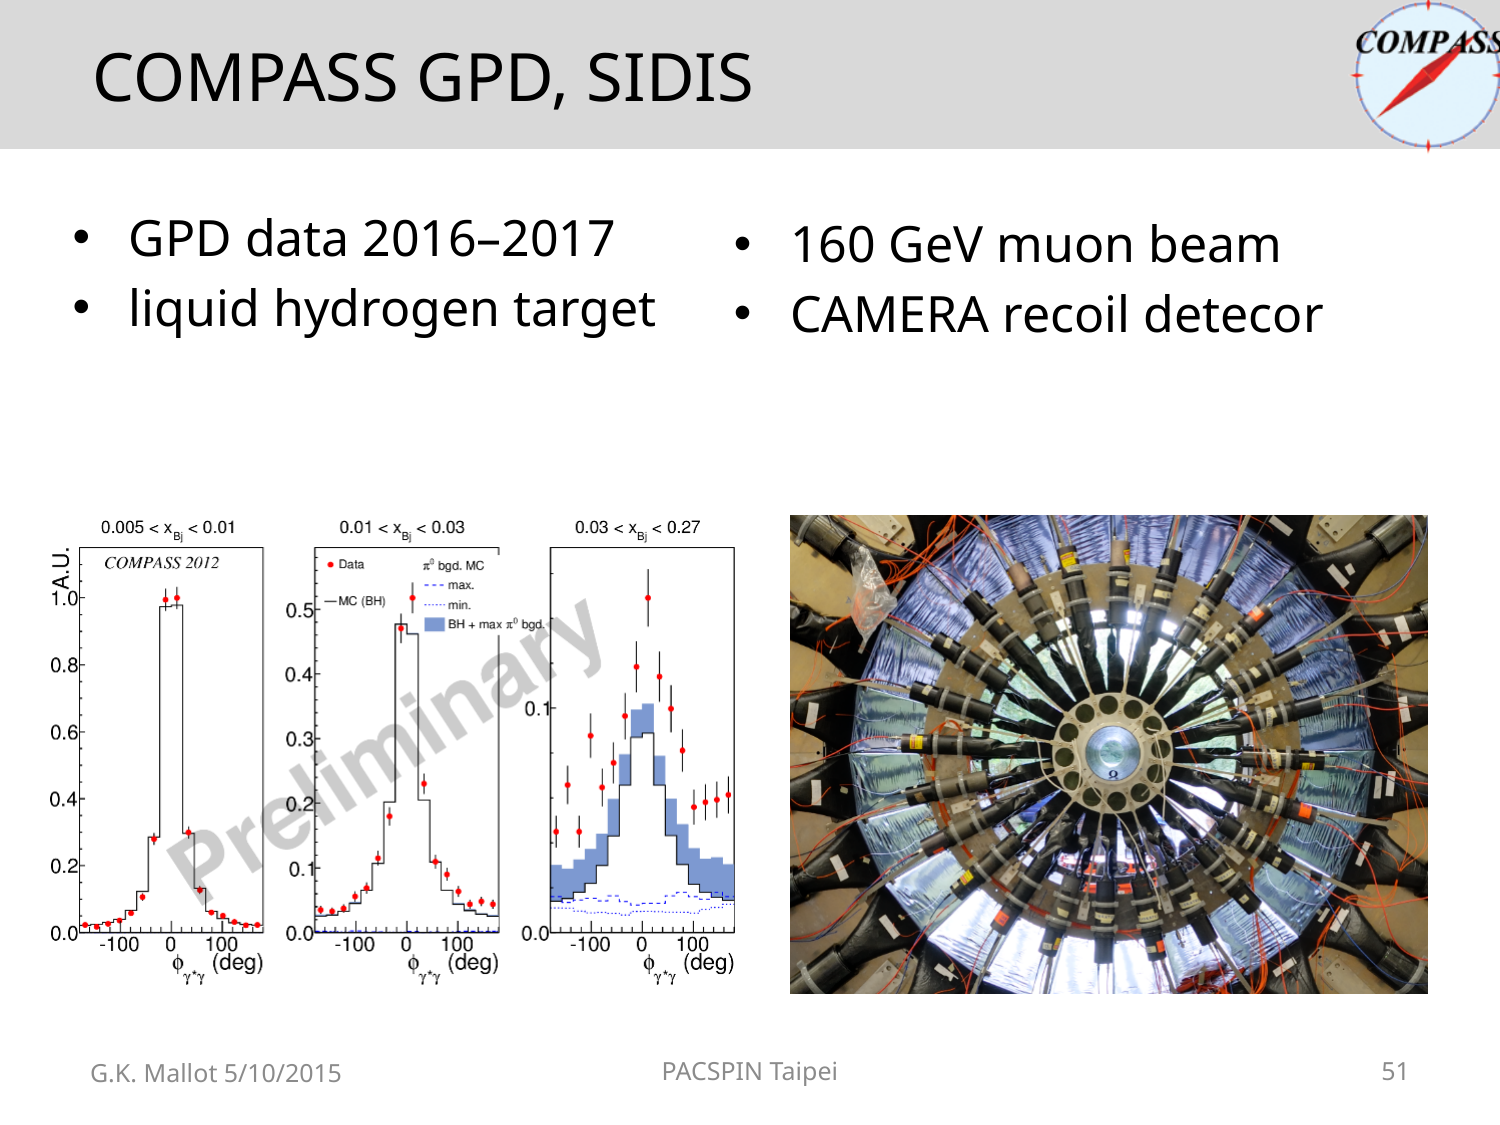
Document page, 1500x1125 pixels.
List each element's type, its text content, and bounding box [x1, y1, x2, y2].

picture [1347, 0, 1500, 156]
slide_number 51 [1074, 1042, 1425, 1103]
text_box GPD data 2016–2017 liquid hydrogen target [57, 198, 699, 513]
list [790, 514, 1429, 994]
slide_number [75, 1042, 425, 1103]
picture [39, 514, 746, 994]
title COMPASS GPD, SIDIS [78, 1, 1342, 149]
text_box 160 GeV muon beam CAMERA recoil detecor [718, 205, 1360, 948]
footer PACSPIN Taipei [512, 1042, 988, 1103]
